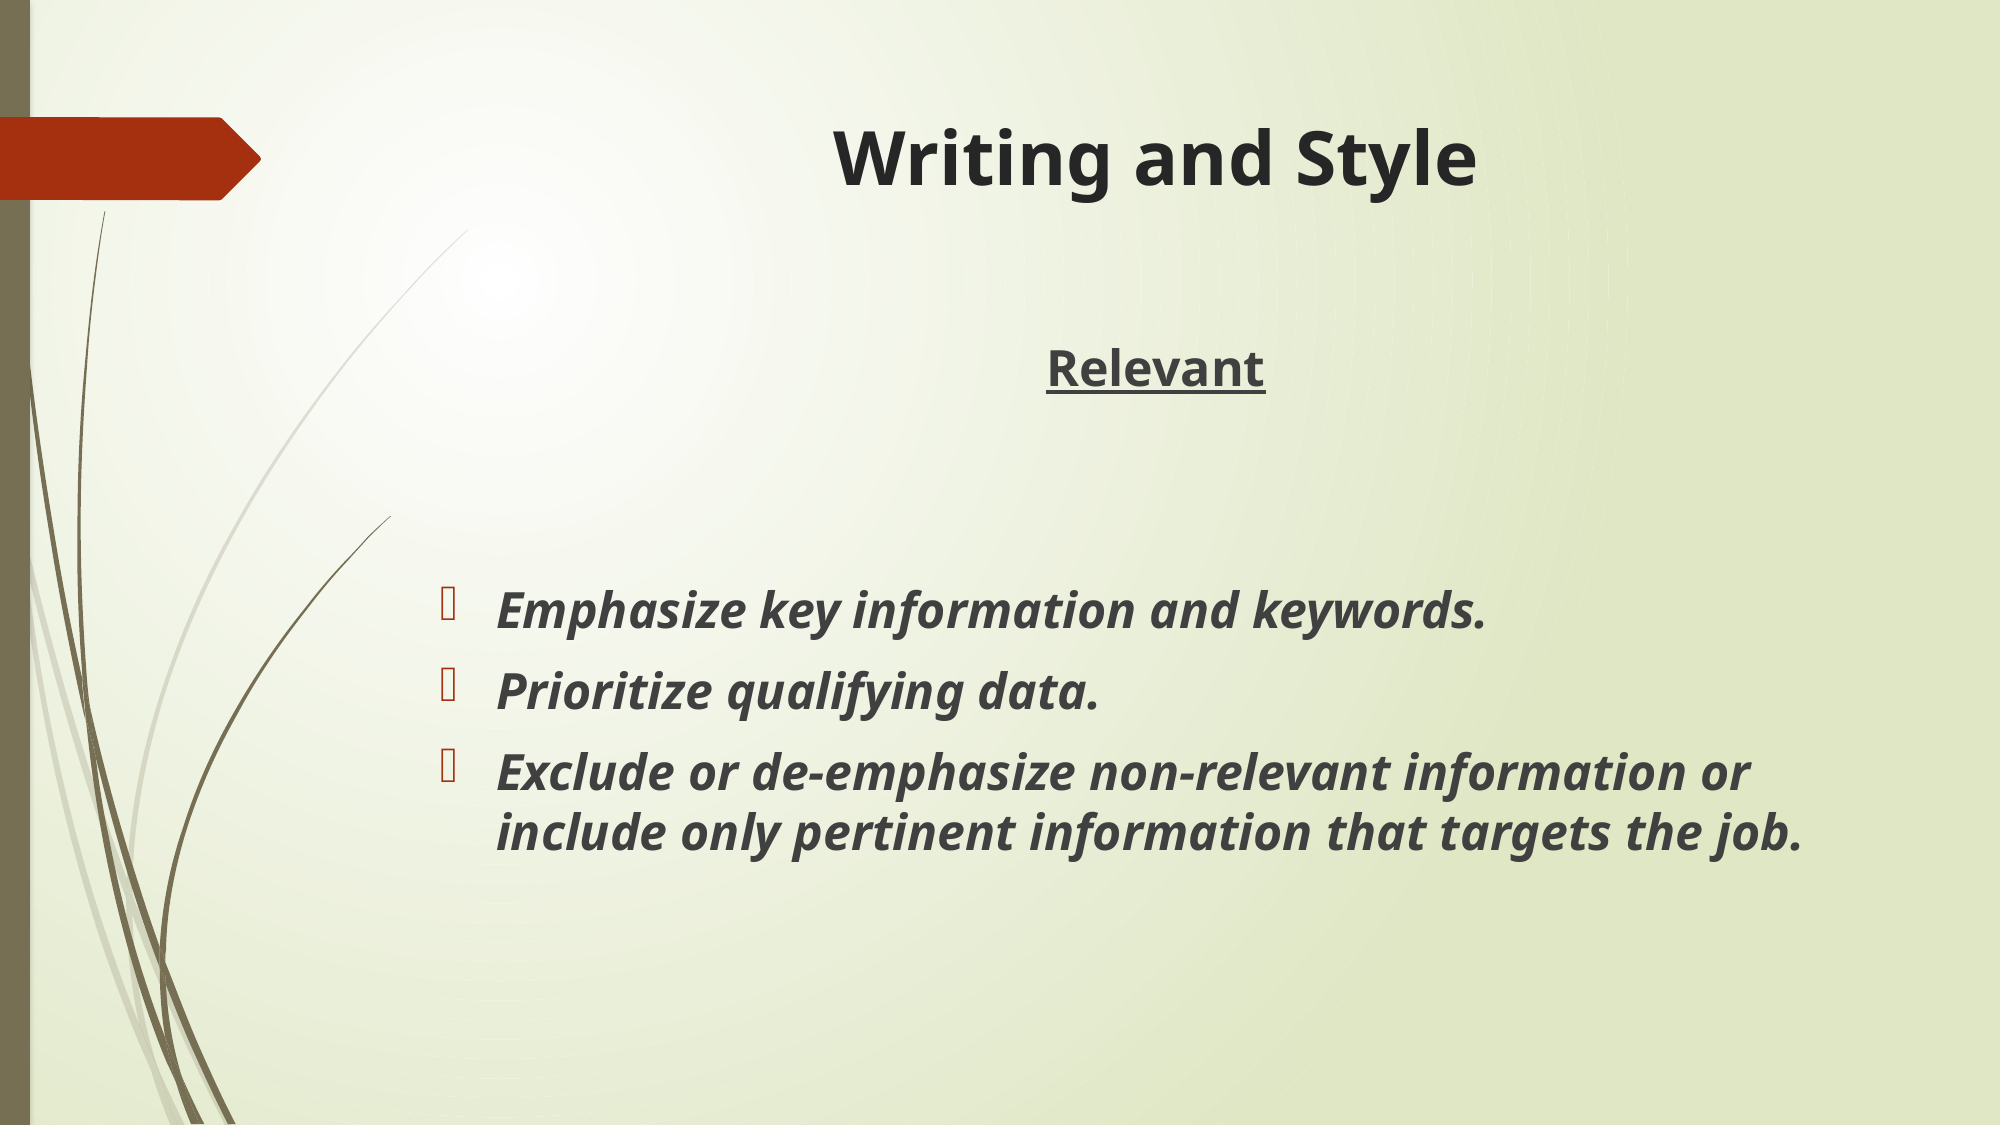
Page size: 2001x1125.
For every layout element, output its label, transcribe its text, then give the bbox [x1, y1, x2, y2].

list Relevant Emphasize key information and keywords. Prioritize qualifying data. Exclude or de-emphasize non-relevant information or include only pertinent information that targets the job. [424, 263, 1888, 1083]
title Writing and Style [425, 102, 1888, 229]
